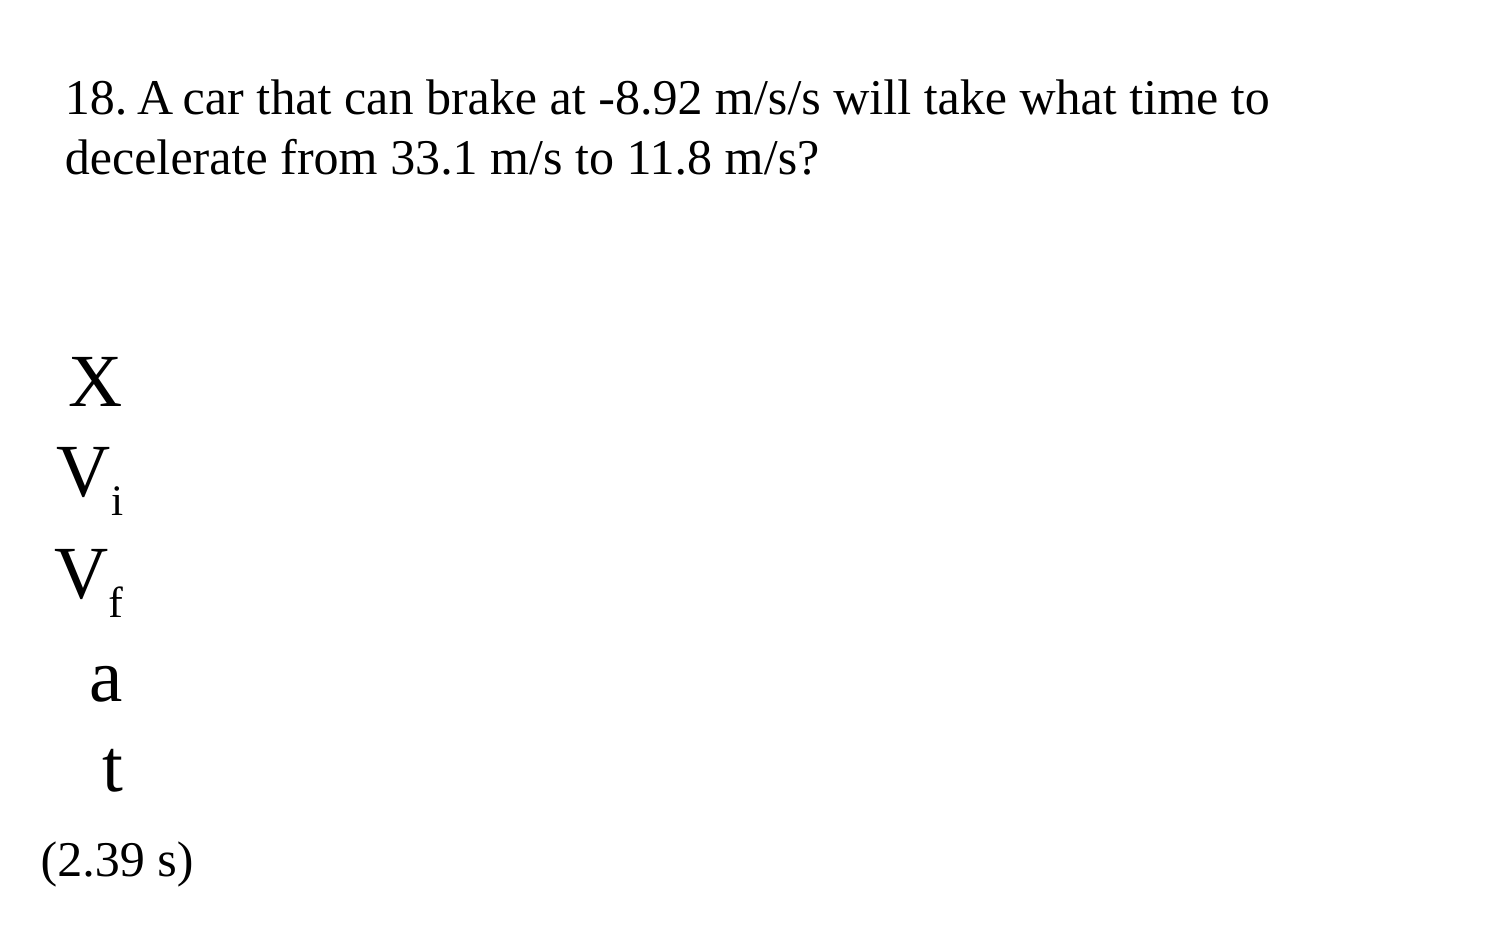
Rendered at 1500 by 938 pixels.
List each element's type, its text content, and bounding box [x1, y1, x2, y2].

text_box 18. A car that can brake at -8.92 m/s/s will take what time to decelerate from 33.1 m/s to 11.8 m/s? [49, 57, 1463, 253]
text_box (2.39 s) [25, 818, 209, 894]
text_box X Vi Vf a t [39, 324, 138, 814]
